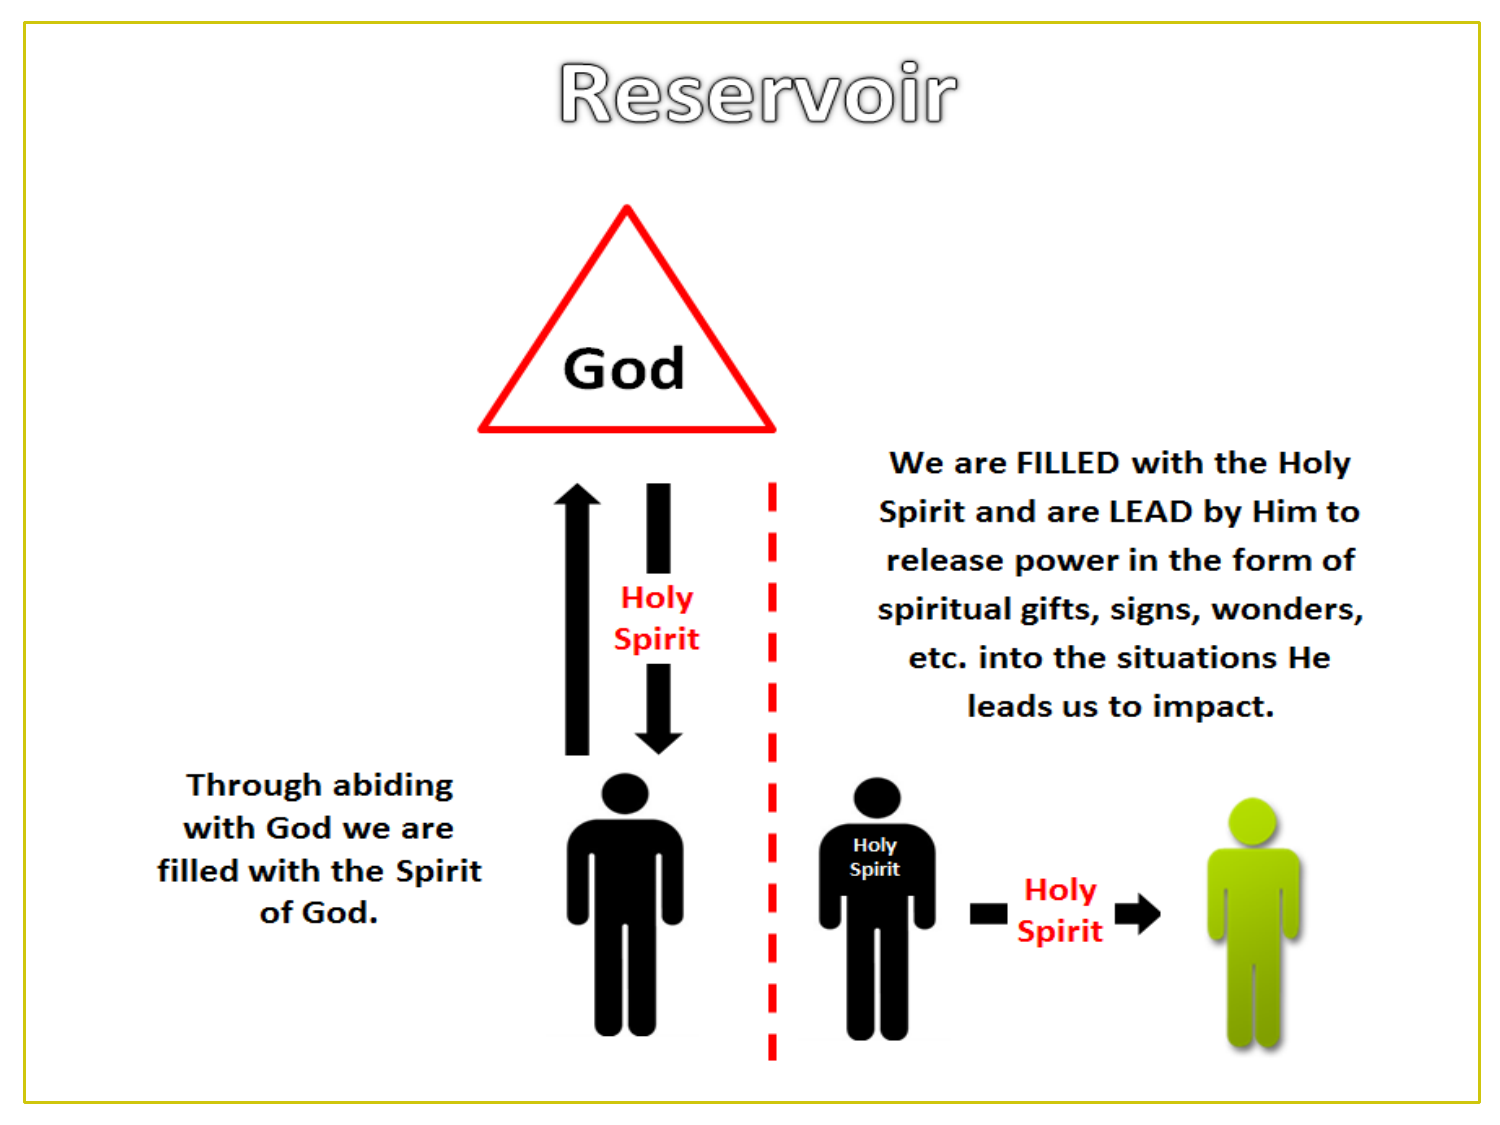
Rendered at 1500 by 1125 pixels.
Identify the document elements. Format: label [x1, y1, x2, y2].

picture [118, 41, 1382, 1088]
